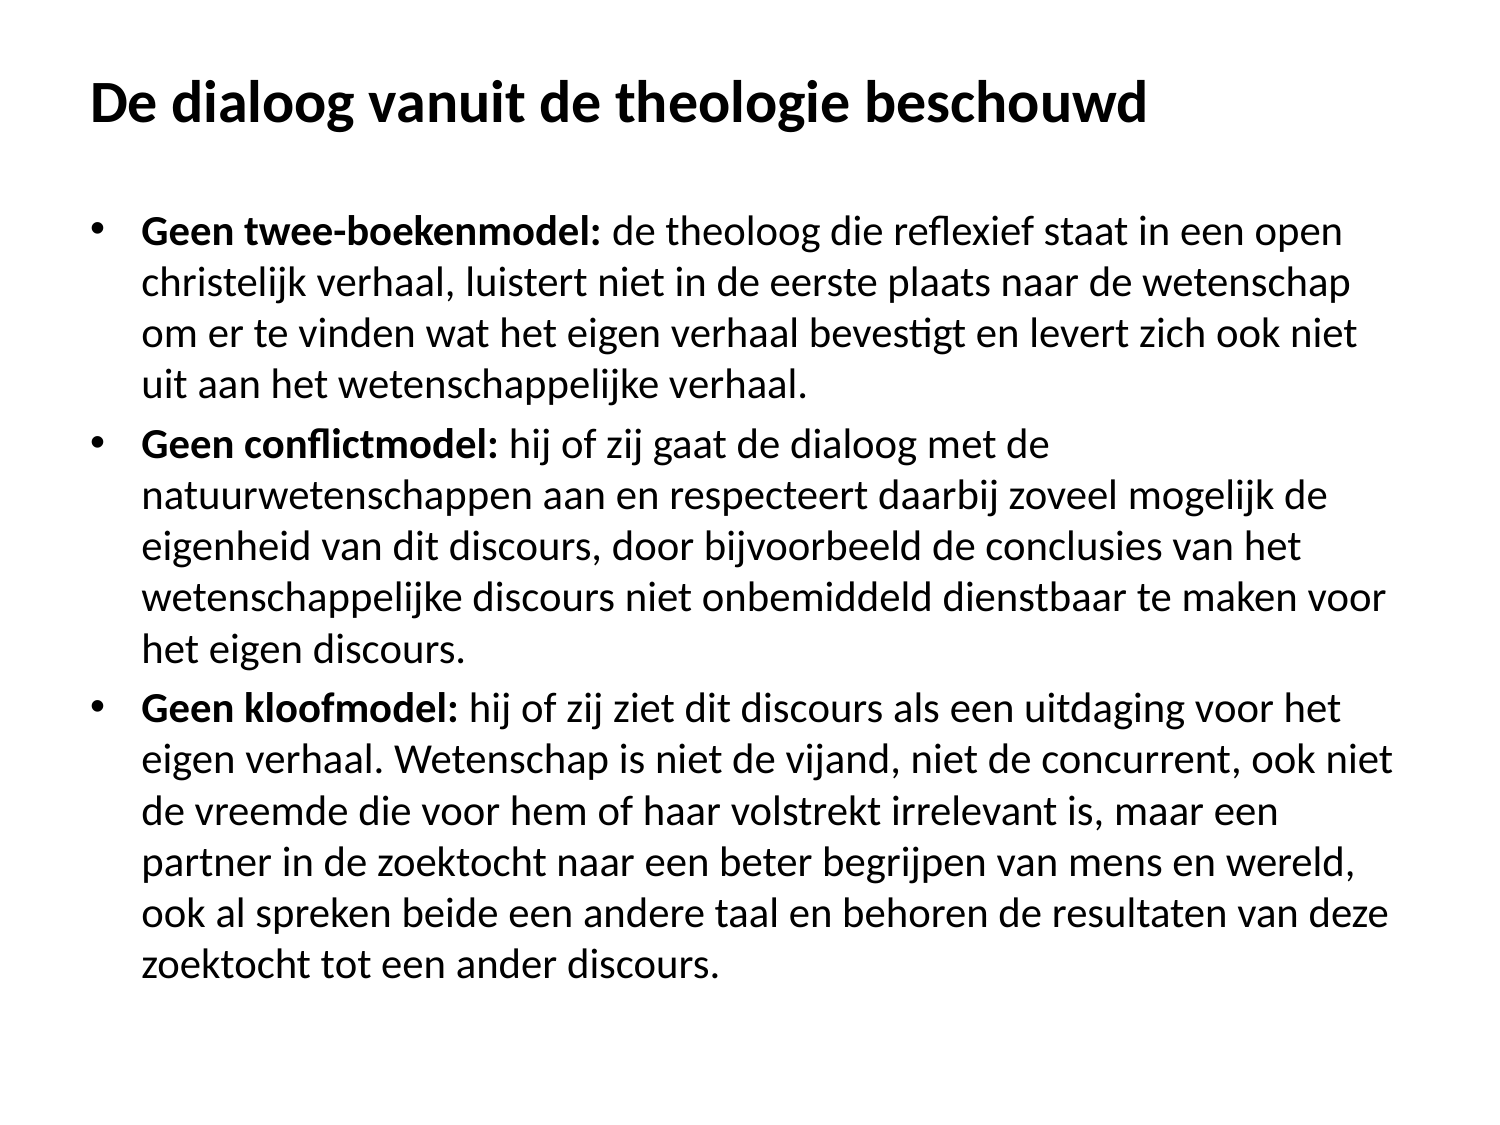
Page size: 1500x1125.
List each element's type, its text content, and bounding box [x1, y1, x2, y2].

list De dialoog vanuit de theologie beschouwd Geen twee-boekenmodel: de theoloog die reflexief staat in een open christelijk verhaal, luistert niet in de eerste plaats naar de wetenschap om er te vinden wat het eigen verhaal bevestigt en levert zich ook niet uit aan het wetenschappelijke verhaal. Geen conflictmodel: hij of zij gaat de dialoog met de natuurwetenschappen aan en respecteert daarbij zoveel mogelijk de eigenheid van dit discours, door bijvoorbeeld de conclusies van het wetenschappelijke discours niet onbemiddeld dienstbaar te maken voor het eigen discours. Geen kloofmodel: hij of zij ziet dit discours als een uitdaging voor het eigen verhaal. Wetenschap is niet de vijand, niet de concurrent, ook niet de vreemde die voor hem of haar volstrekt irrelevant is, maar een partner in de zoektocht naar een beter begrijpen van mens en wereld, ook al spreken beide een andere taal en behoren de resultaten van deze zoektocht tot een ander discours. [75, 54, 1425, 1005]
